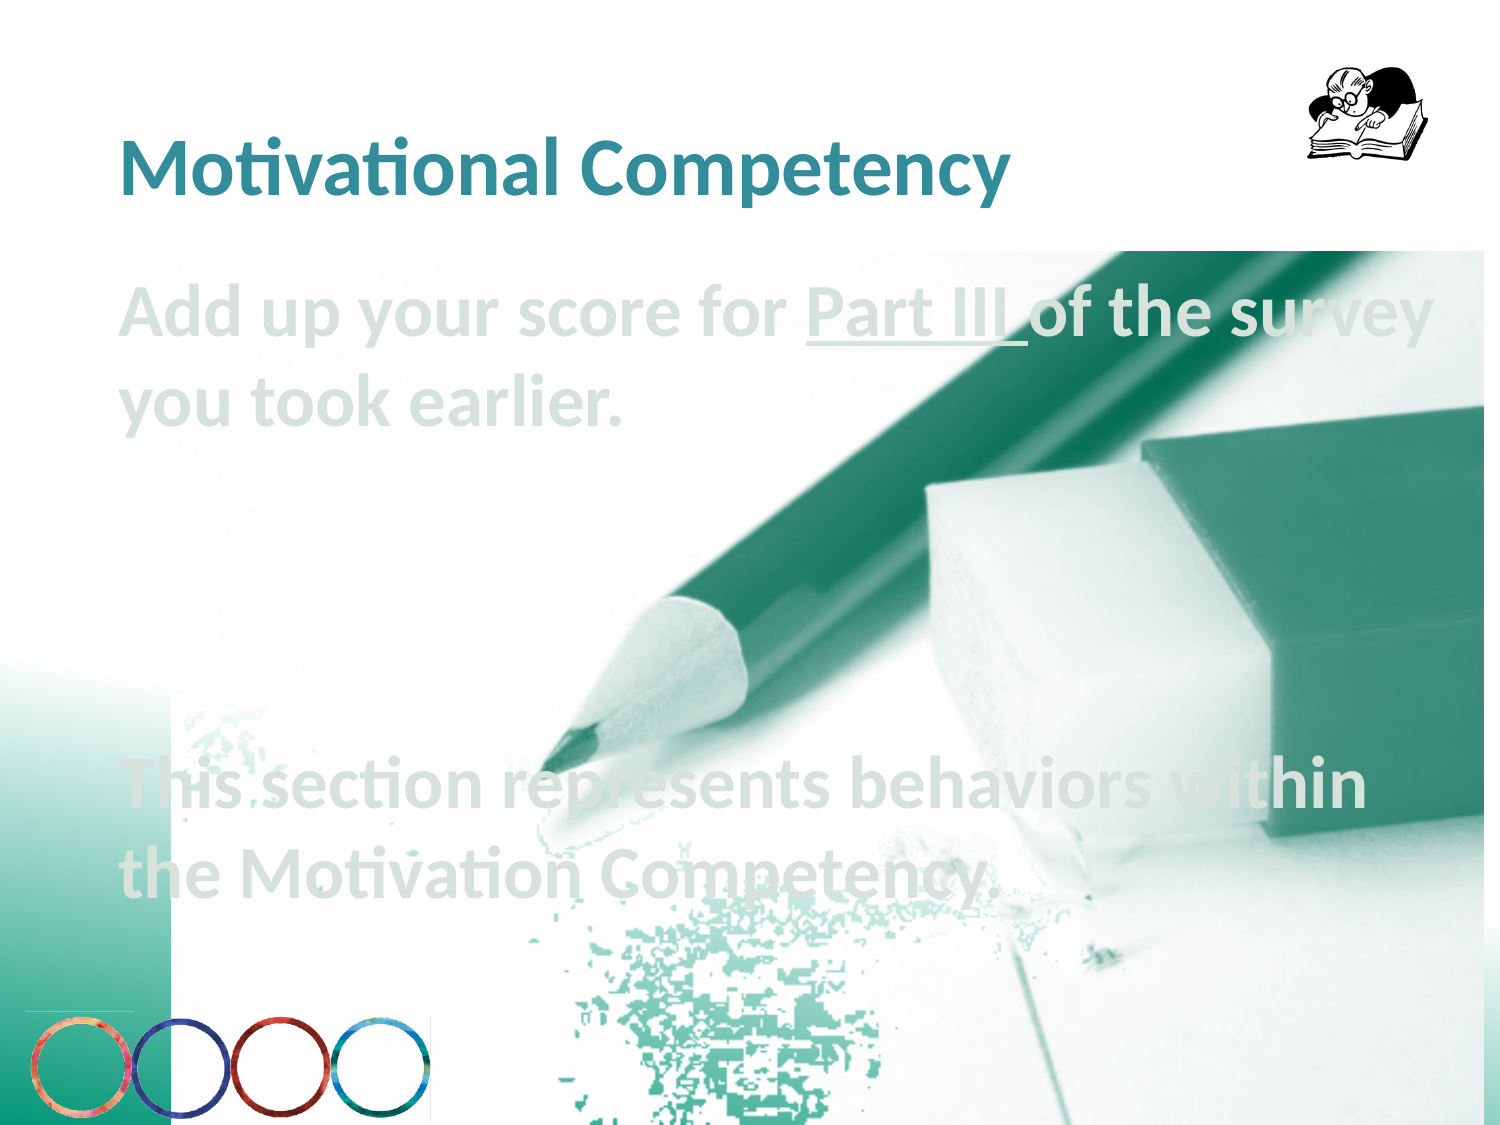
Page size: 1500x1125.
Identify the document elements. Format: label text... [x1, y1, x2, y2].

picture [174, 253, 1483, 1124]
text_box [29, 1014, 429, 1119]
title Motivational Competency [103, 59, 1397, 253]
picture [1307, 53, 1428, 174]
text_box Add up your score for Part III of the survey you took earlier. This section represents behaviors within the Motivation Competency. [103, 253, 171, 1004]
